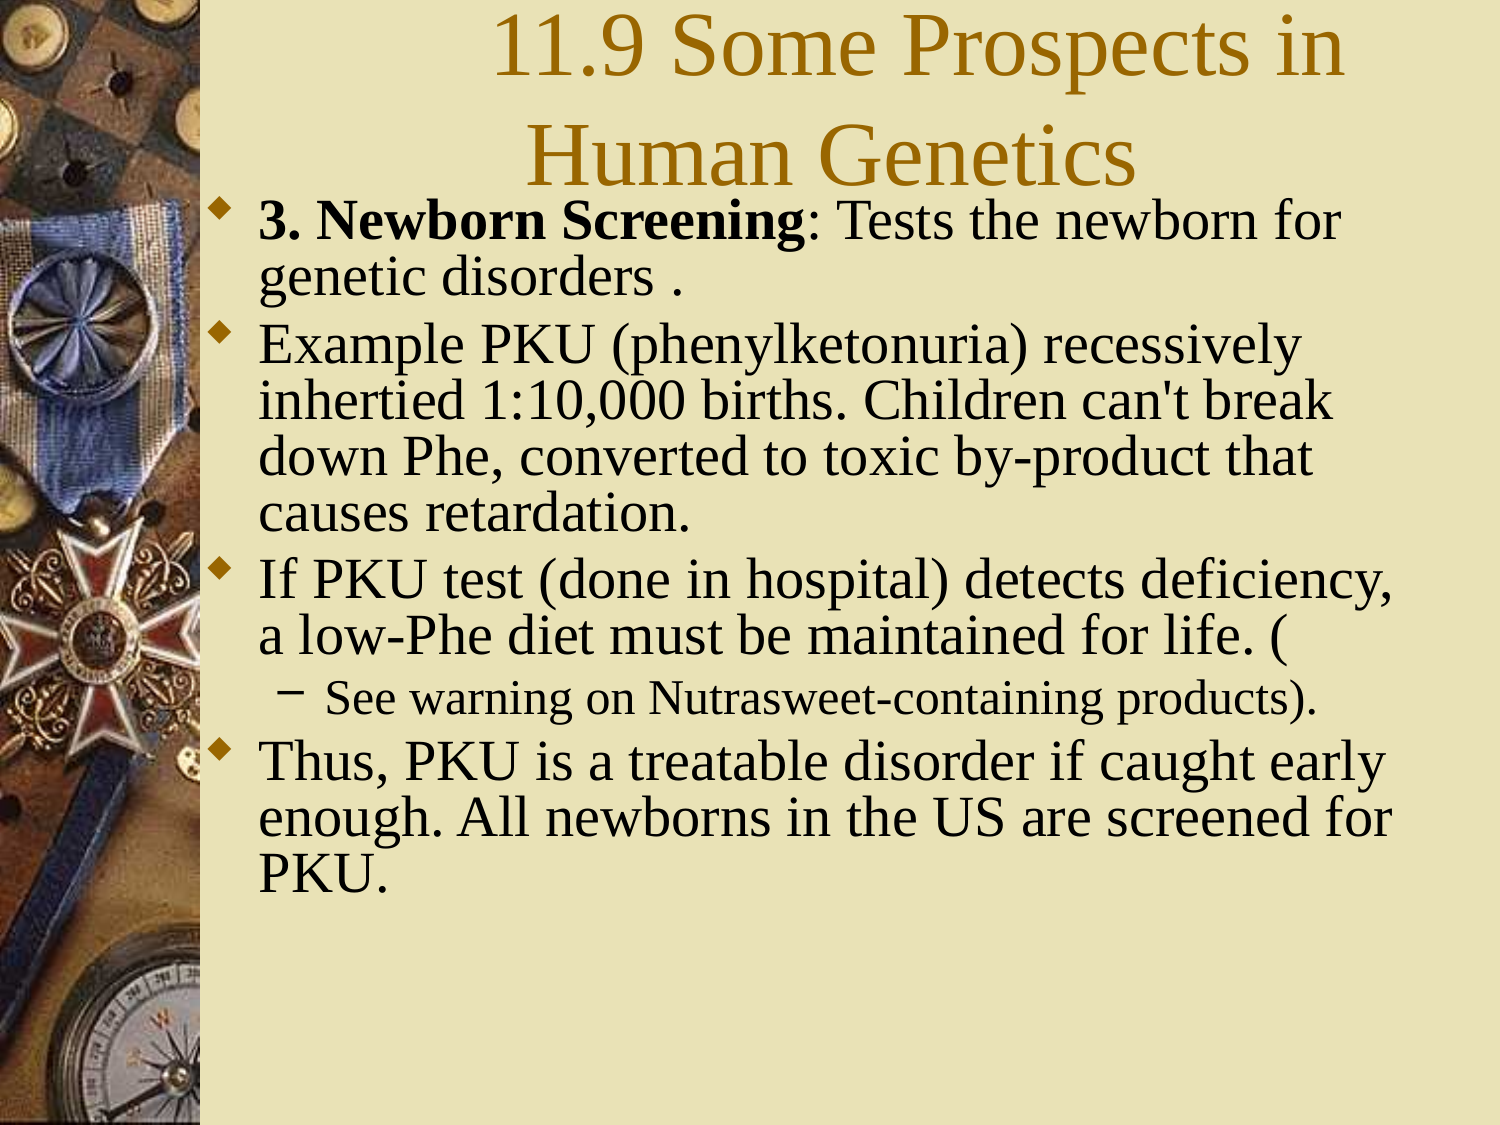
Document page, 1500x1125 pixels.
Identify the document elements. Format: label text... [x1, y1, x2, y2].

title 11.9 Some Prospects in Human Genetics [225, 0, 1463, 188]
list 3. Newborn Screening: Tests the newborn for genetic disorders . Example PKU (phenylketonuria) recessively inhertied 1:10,000 births. Children can't break down Phe, converted to toxic by-product that causes retardation. If PKU test (done in hospital) detects deficiency, a low-Phe diet must be maintained for life. ( See warning on Nutrasweet-containing products). Thus, PKU is a treatable disorder if caught early enough. All newborns in the US are screened for PKU. [187, 187, 1438, 863]
picture [0, 0, 200, 1125]
